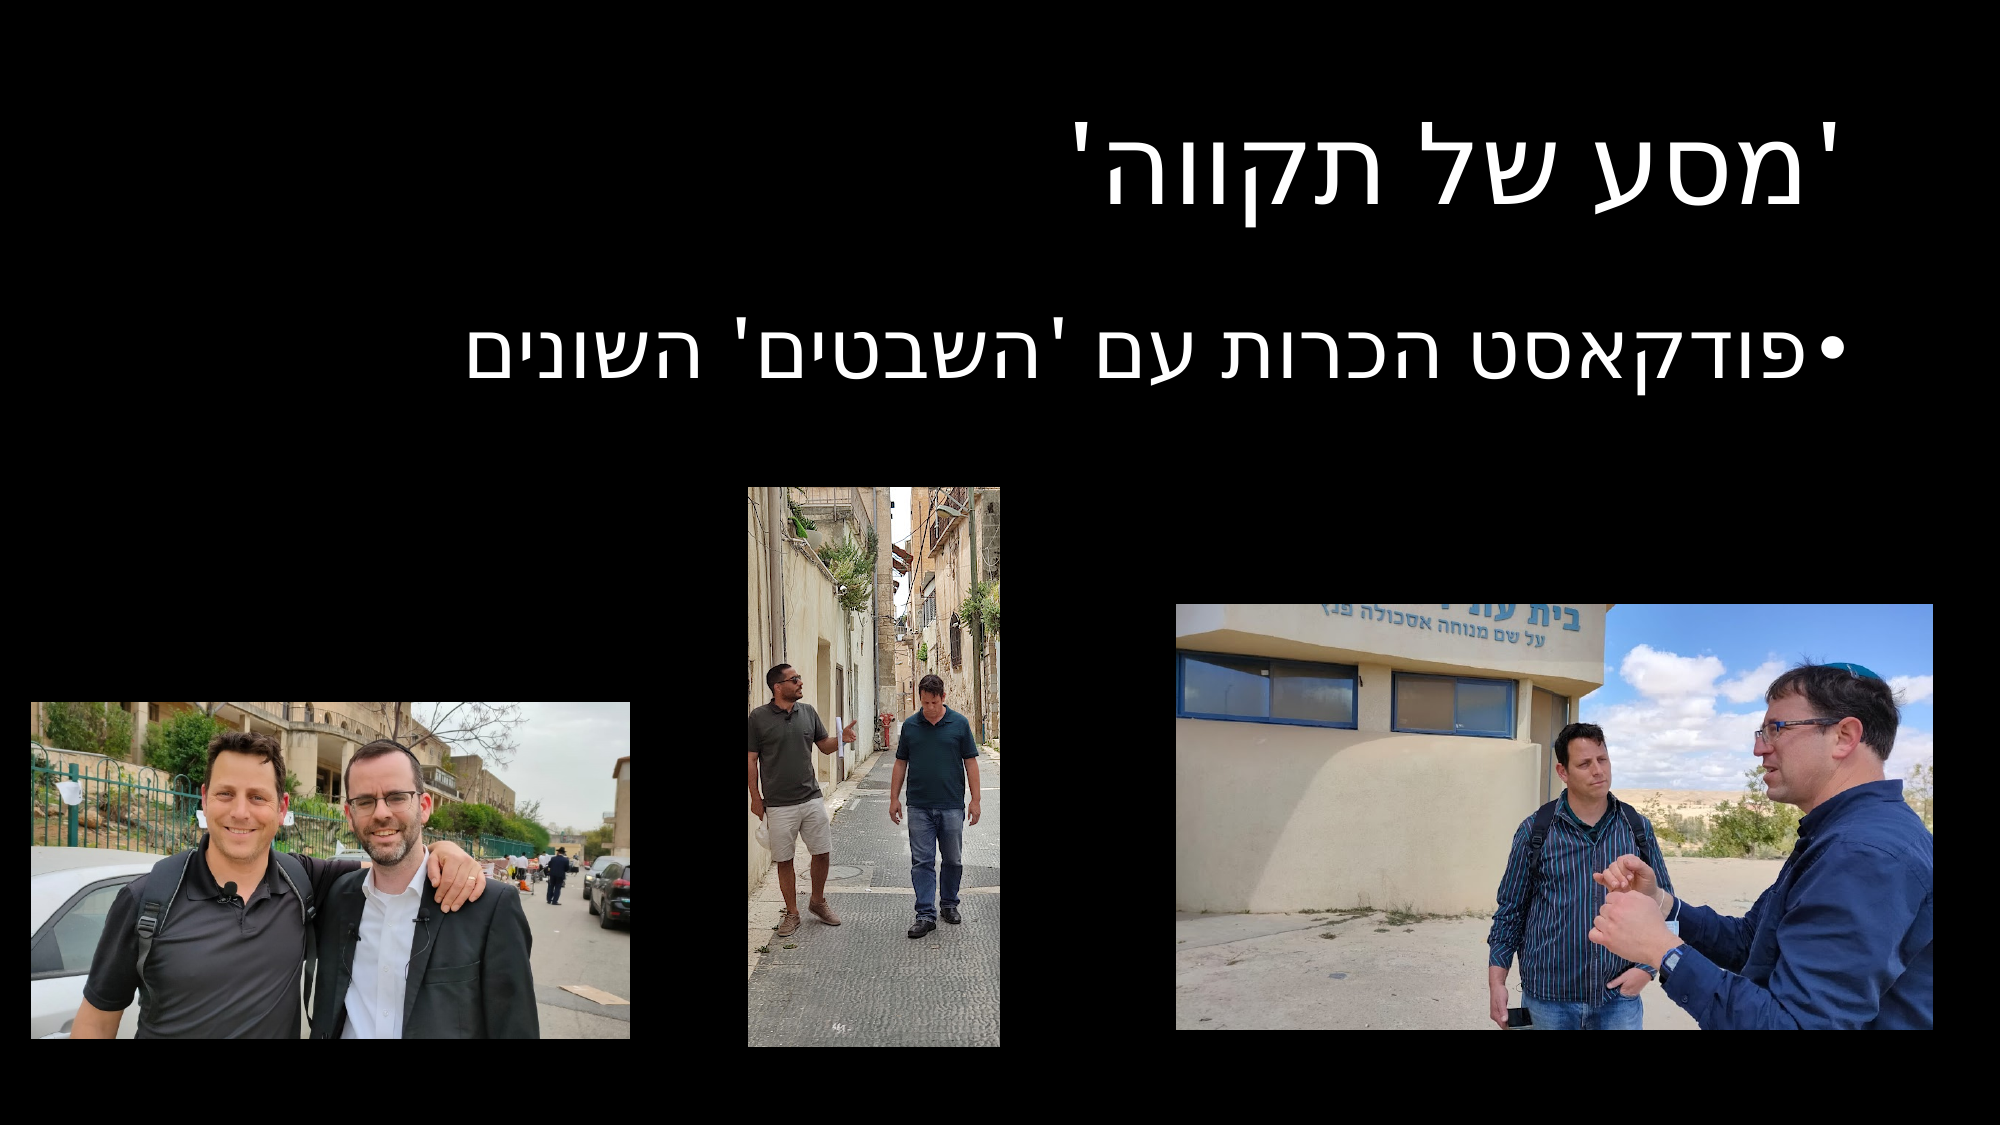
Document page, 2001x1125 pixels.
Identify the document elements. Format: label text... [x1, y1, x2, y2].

picture [1176, 604, 1933, 1030]
title 'מסע של תקווה' [137, 59, 1863, 278]
list פודקאסט הכרות עם 'השבטים' השונים [137, 299, 1863, 1014]
picture [31, 702, 630, 1039]
picture [748, 487, 1000, 1047]
